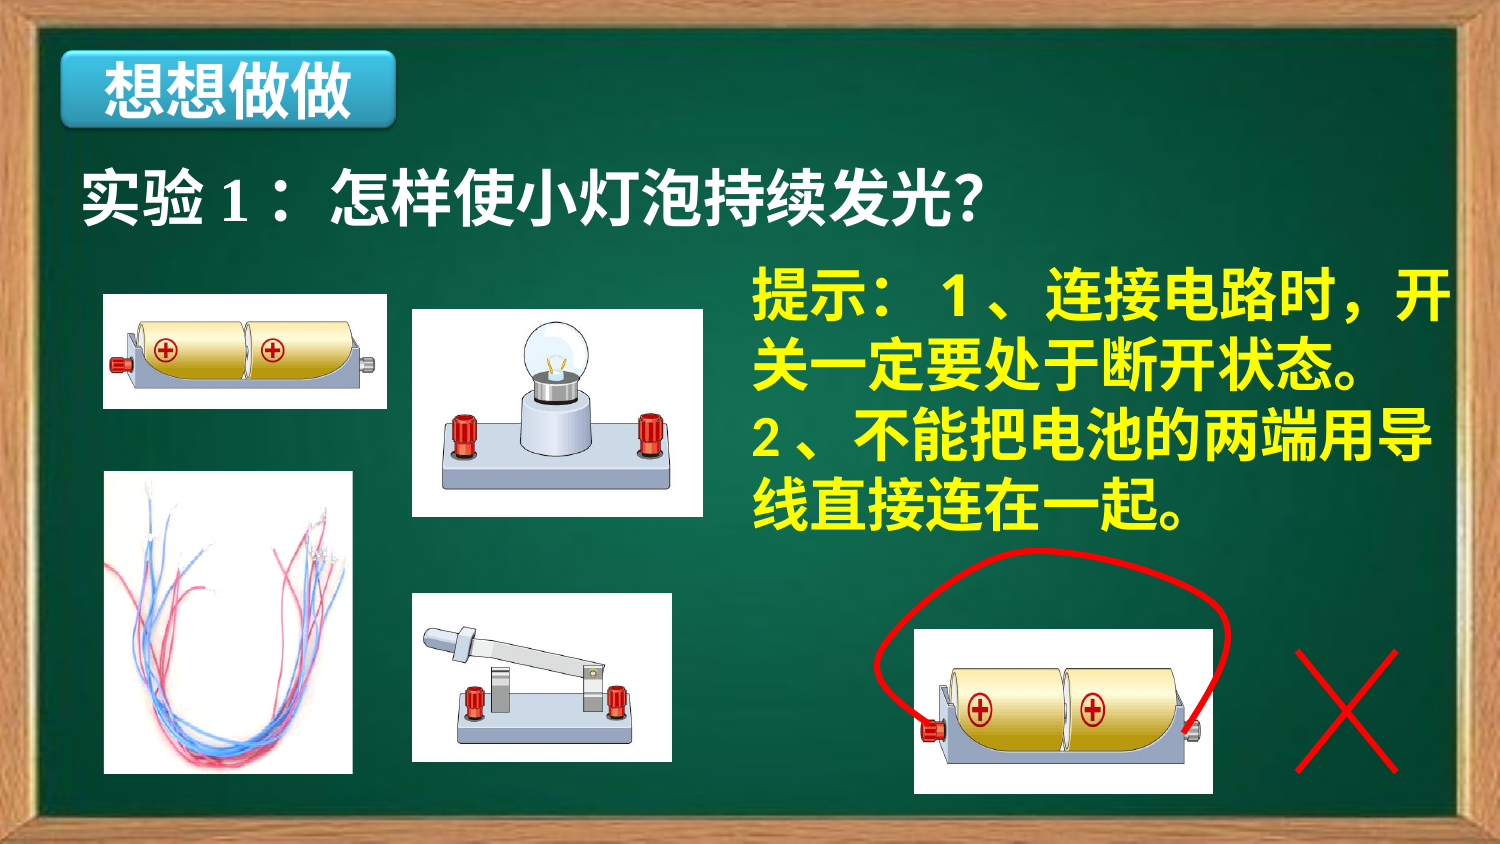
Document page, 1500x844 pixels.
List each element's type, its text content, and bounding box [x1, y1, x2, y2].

text_box 实验1：怎样使小灯泡持续发光？ [64, 151, 1079, 241]
text_box 提示：1、连接电路时，开关一定要处于断开状态。 2、不能把电池的两端用导线直接连在一起。 [733, 241, 1471, 556]
picture [0, 0, 1500, 844]
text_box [55, 41, 401, 137]
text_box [1296, 650, 1397, 773]
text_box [863, 543, 1244, 794]
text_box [39, 294, 831, 775]
